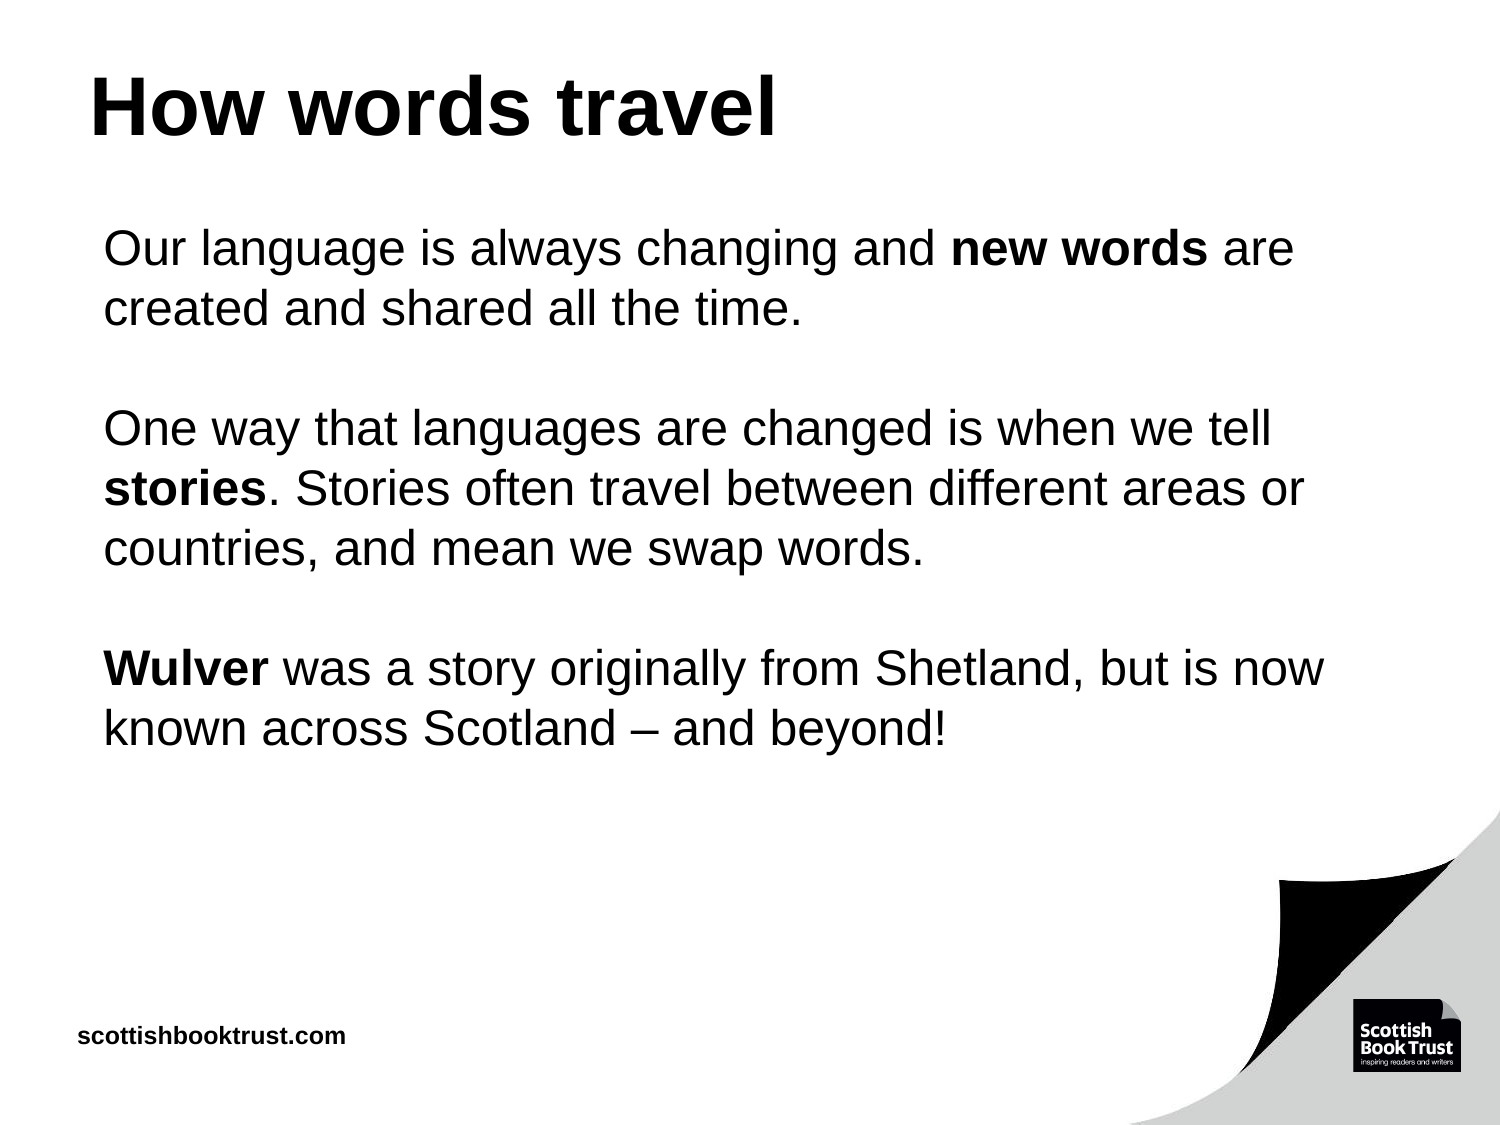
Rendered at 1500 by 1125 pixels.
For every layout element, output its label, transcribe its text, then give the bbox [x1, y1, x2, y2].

text_box scottishbooktrust.com [62, 1012, 513, 1058]
list Our language is always changing and new words are created and shared all the time. One way that languages are changed is when we tell stories. Stories often travel between different areas or countries, and mean we swap words. Wulver was a story originally from Shetland, but is now known across Scotland – and beyond! [88, 208, 1395, 823]
title How words travel [75, 45, 1425, 184]
picture [0, 0, 1500, 1125]
